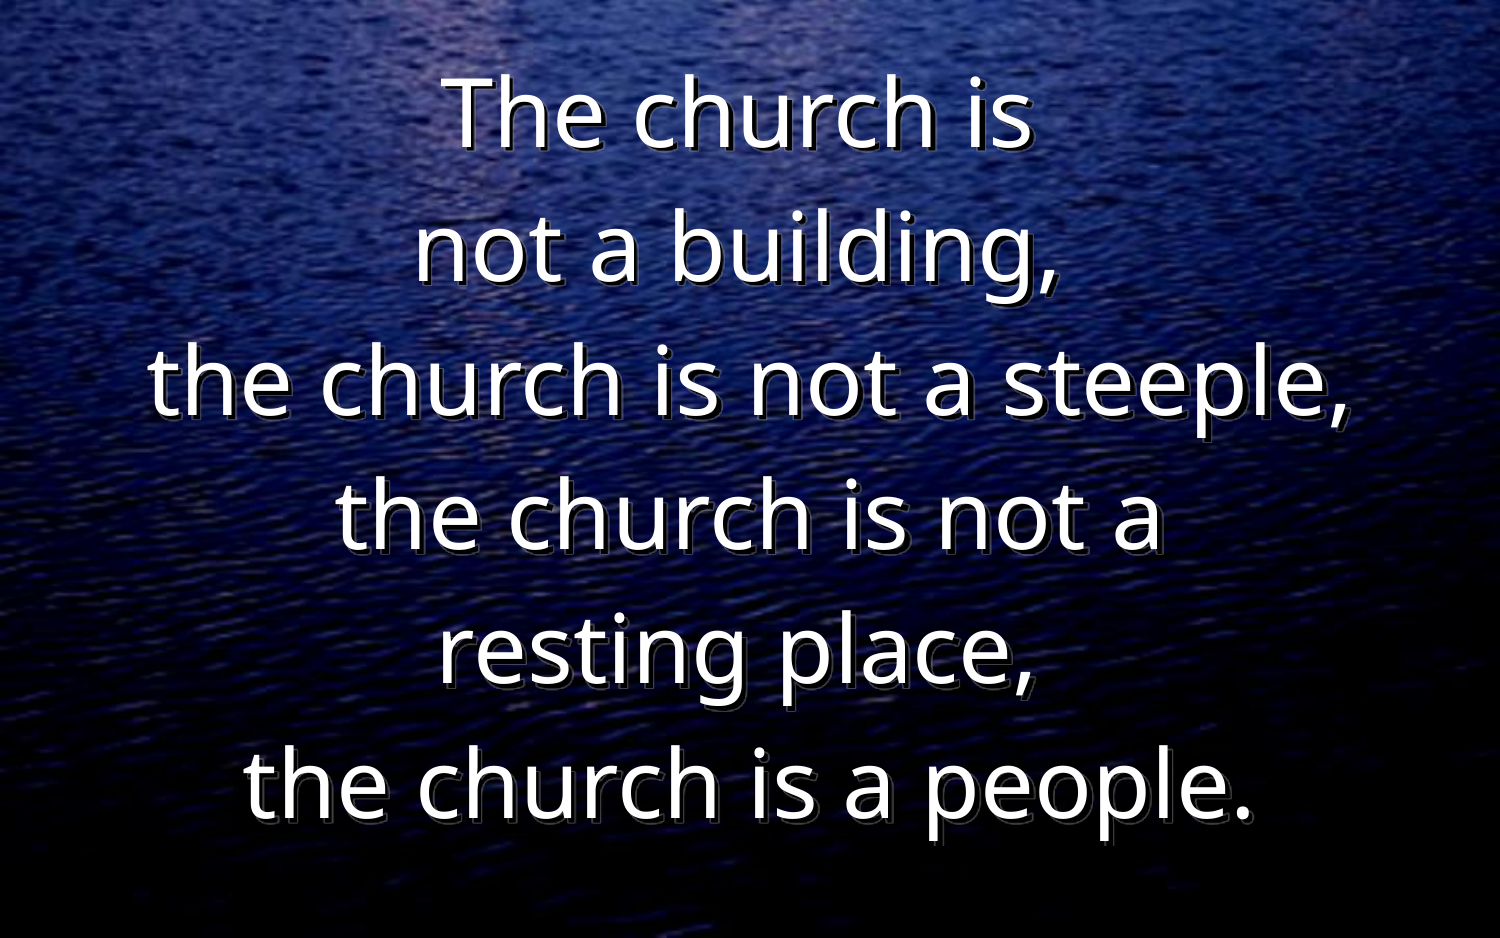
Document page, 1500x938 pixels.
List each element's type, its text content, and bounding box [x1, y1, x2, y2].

picture [0, 0, 1500, 938]
list The church is not a building, the church is not a steeple, the church is not a resting place, the church is a people. [37, 43, 1463, 734]
